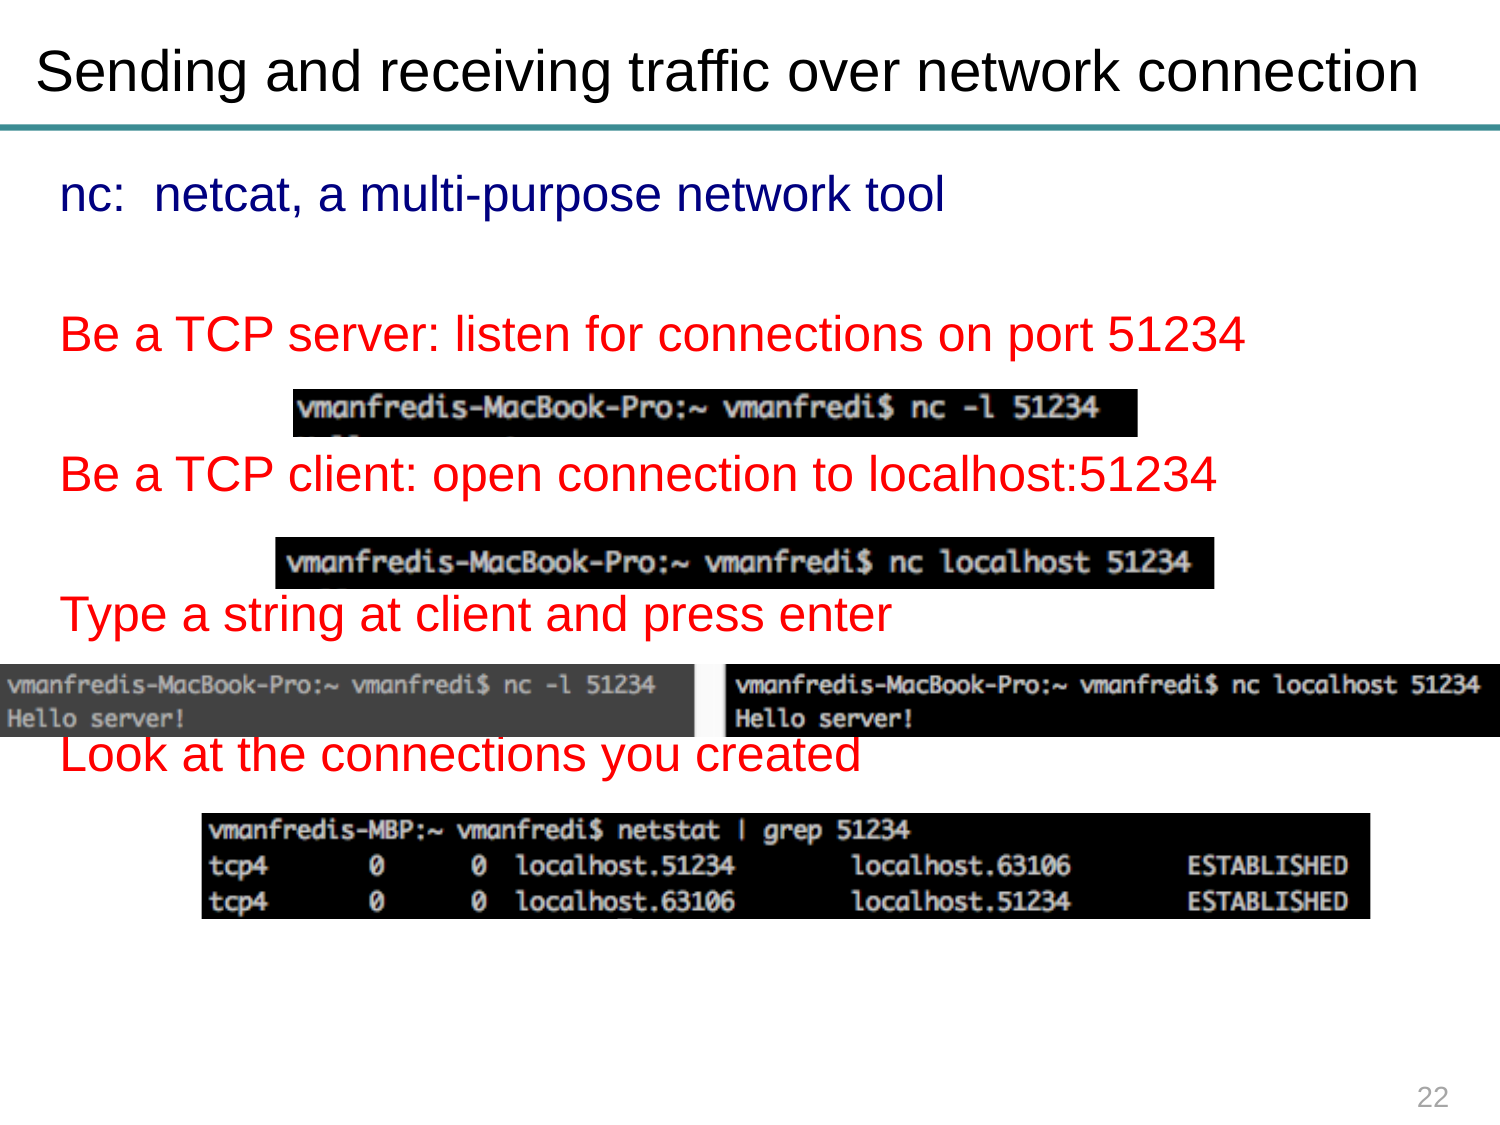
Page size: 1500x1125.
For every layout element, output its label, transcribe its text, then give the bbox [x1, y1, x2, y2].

picture [201, 812, 1371, 920]
list nc: netcat, a multi-purpose network tool Be a TCP server: listen for connections on port 51234 Be a TCP client: open connection to localhost:51234 Type a string at client and press enter Look at the connections you created [44, 153, 1446, 663]
picture [0, 664, 1500, 737]
list nc: netcat, a multi-purpose network tool Be a TCP server: listen for connections on port 51234 Be a TCP client: open connection to localhost:51234 Type a string at client and press enter Look at the connections you created [44, 744, 1446, 1018]
picture [275, 537, 1215, 589]
slide_number 22 [1294, 1035, 1465, 1094]
title Sending and receiving traffic over network connection [20, 7, 1484, 129]
picture [292, 389, 1138, 437]
